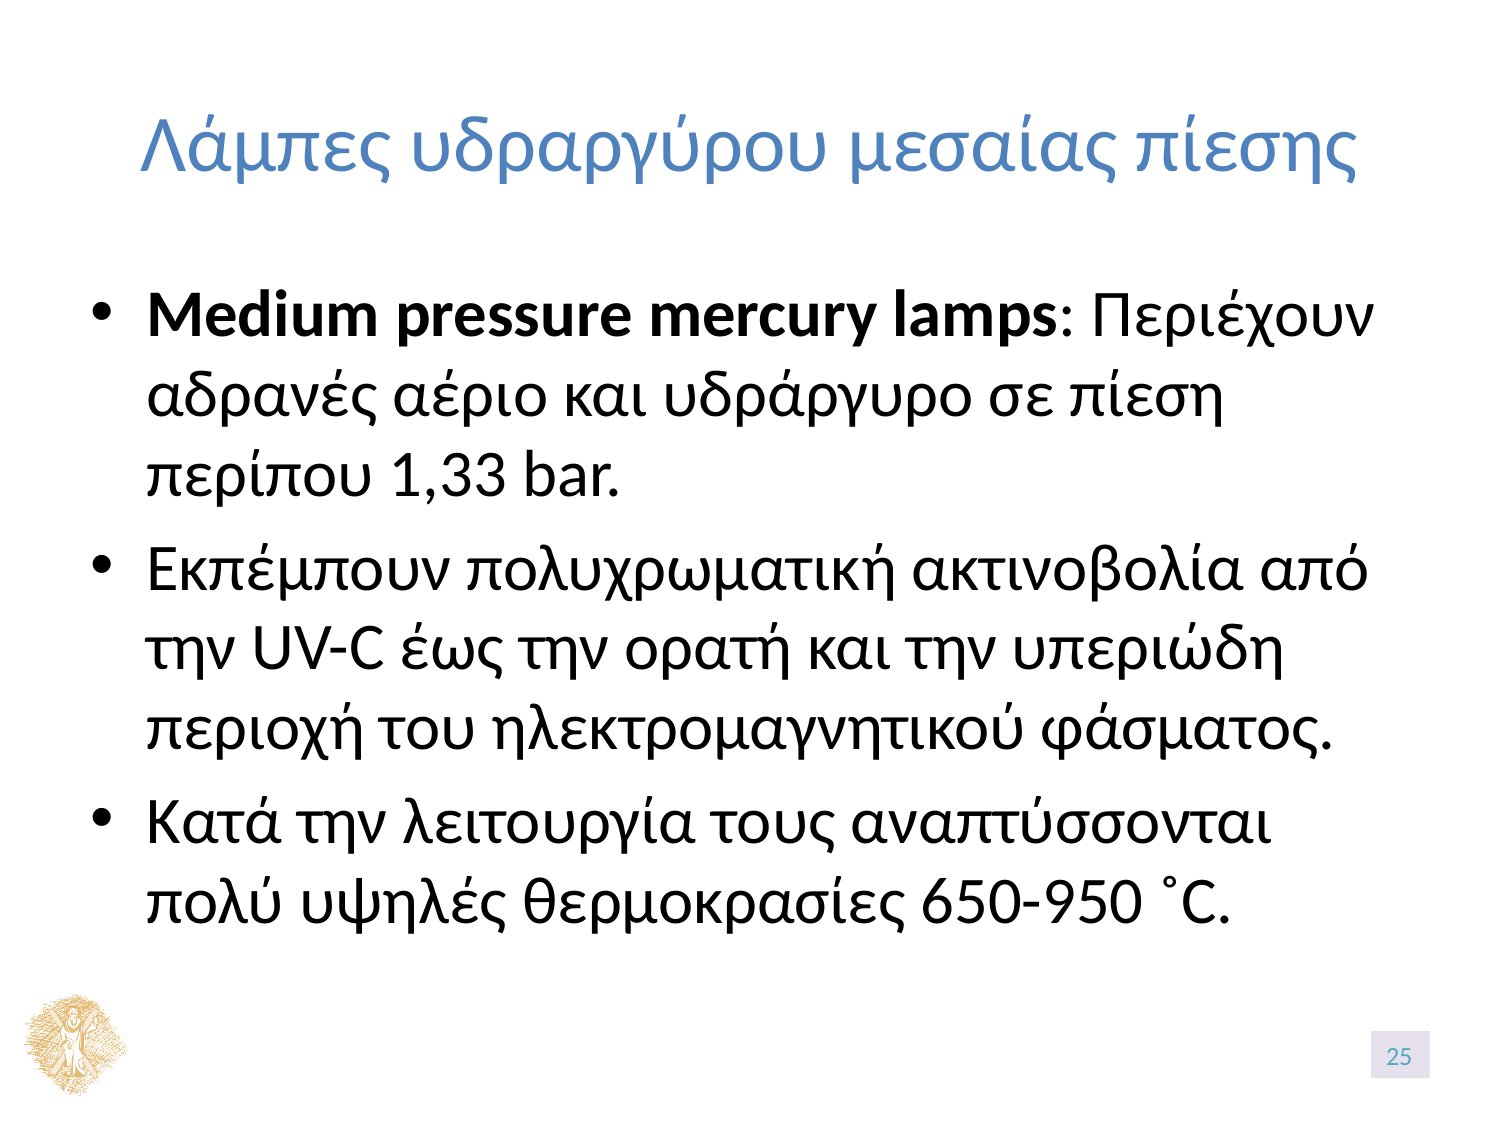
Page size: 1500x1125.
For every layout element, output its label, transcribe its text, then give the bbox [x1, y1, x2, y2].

title Λάμπες υδραργύρου μεσαίας πίεσης [75, 45, 1425, 233]
list Medium pressure mercury lamps: Περιέχουν αδρανές αέριο και υδράργυρο σε πίεση περίπου 1,33 bar. Εκπέμπουν πολυχρωματική ακτινοβολία από την UV-C έως την ορατή και την υπεριώδη περιοχή του ηλεκτρομαγνητικού φάσματος. Κατά την λειτουργία τους αναπτύσσονται πολύ υψηλές θερμοκρασίες 650-950 ˚C. [75, 262, 1425, 1005]
text_box 25 [1371, 1031, 1430, 1079]
picture [17, 984, 137, 1101]
